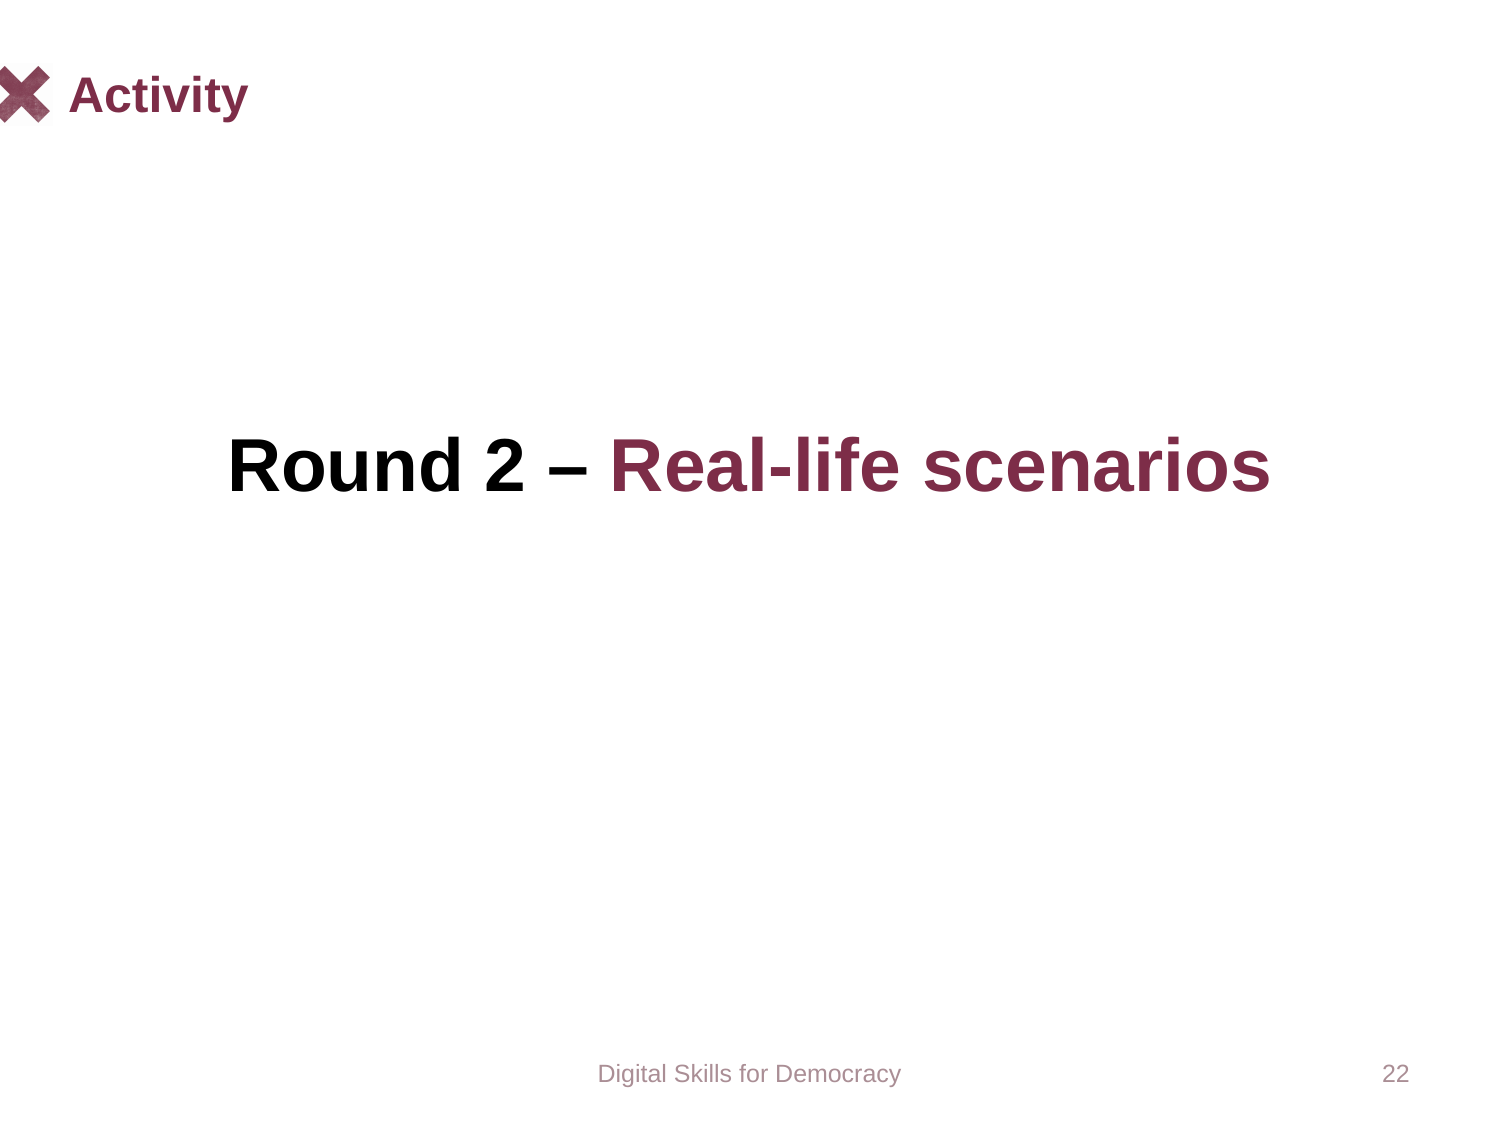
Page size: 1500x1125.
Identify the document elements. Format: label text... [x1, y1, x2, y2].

picture [0, 63, 53, 126]
slide_number 22 [1074, 1042, 1425, 1103]
footer Digital Skills for Democracy [512, 1042, 988, 1103]
list Round 2 – Real-life scenarios [88, 408, 1412, 1005]
title Activity [53, 54, 1425, 233]
